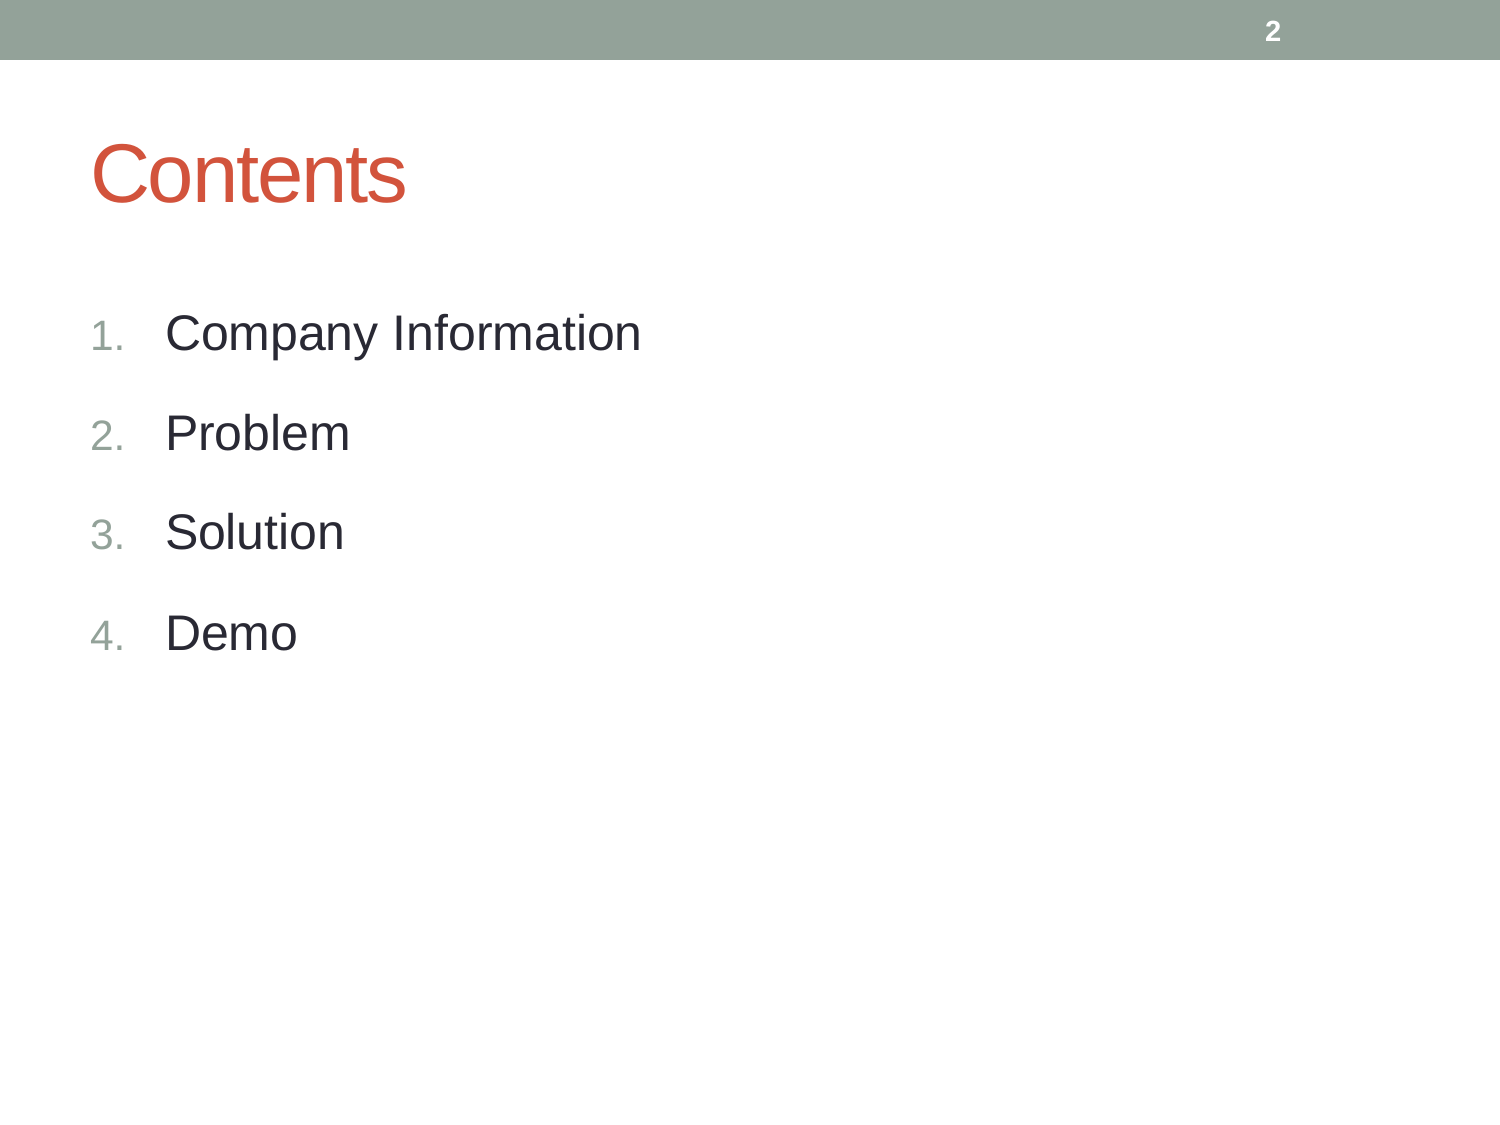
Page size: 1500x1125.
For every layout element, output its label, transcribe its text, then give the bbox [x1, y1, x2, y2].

list Company Information Problem Solution Demo [75, 262, 1425, 1063]
slide_number 2 [1250, 3, 1425, 57]
title Contents [75, 87, 1425, 250]
